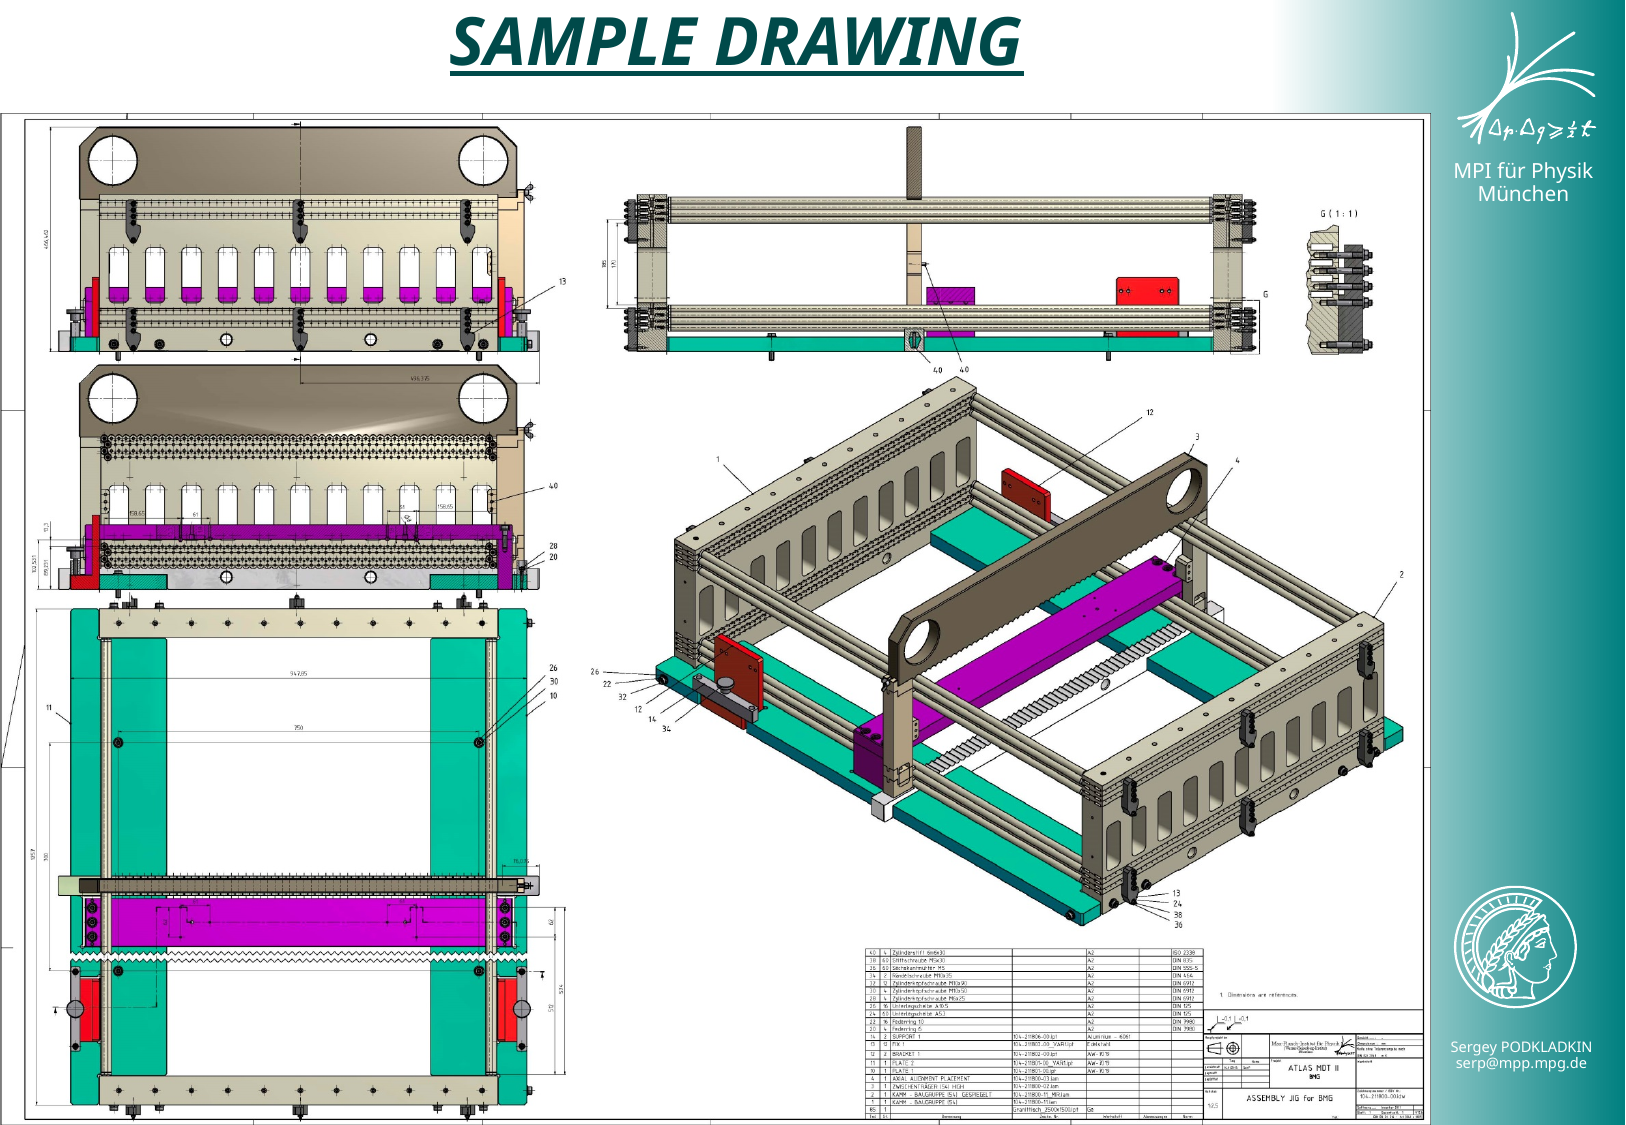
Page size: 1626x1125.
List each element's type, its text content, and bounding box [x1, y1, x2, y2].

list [0, 113, 1431, 1125]
title SAMPLE DRAWING [68, 0, 1405, 79]
